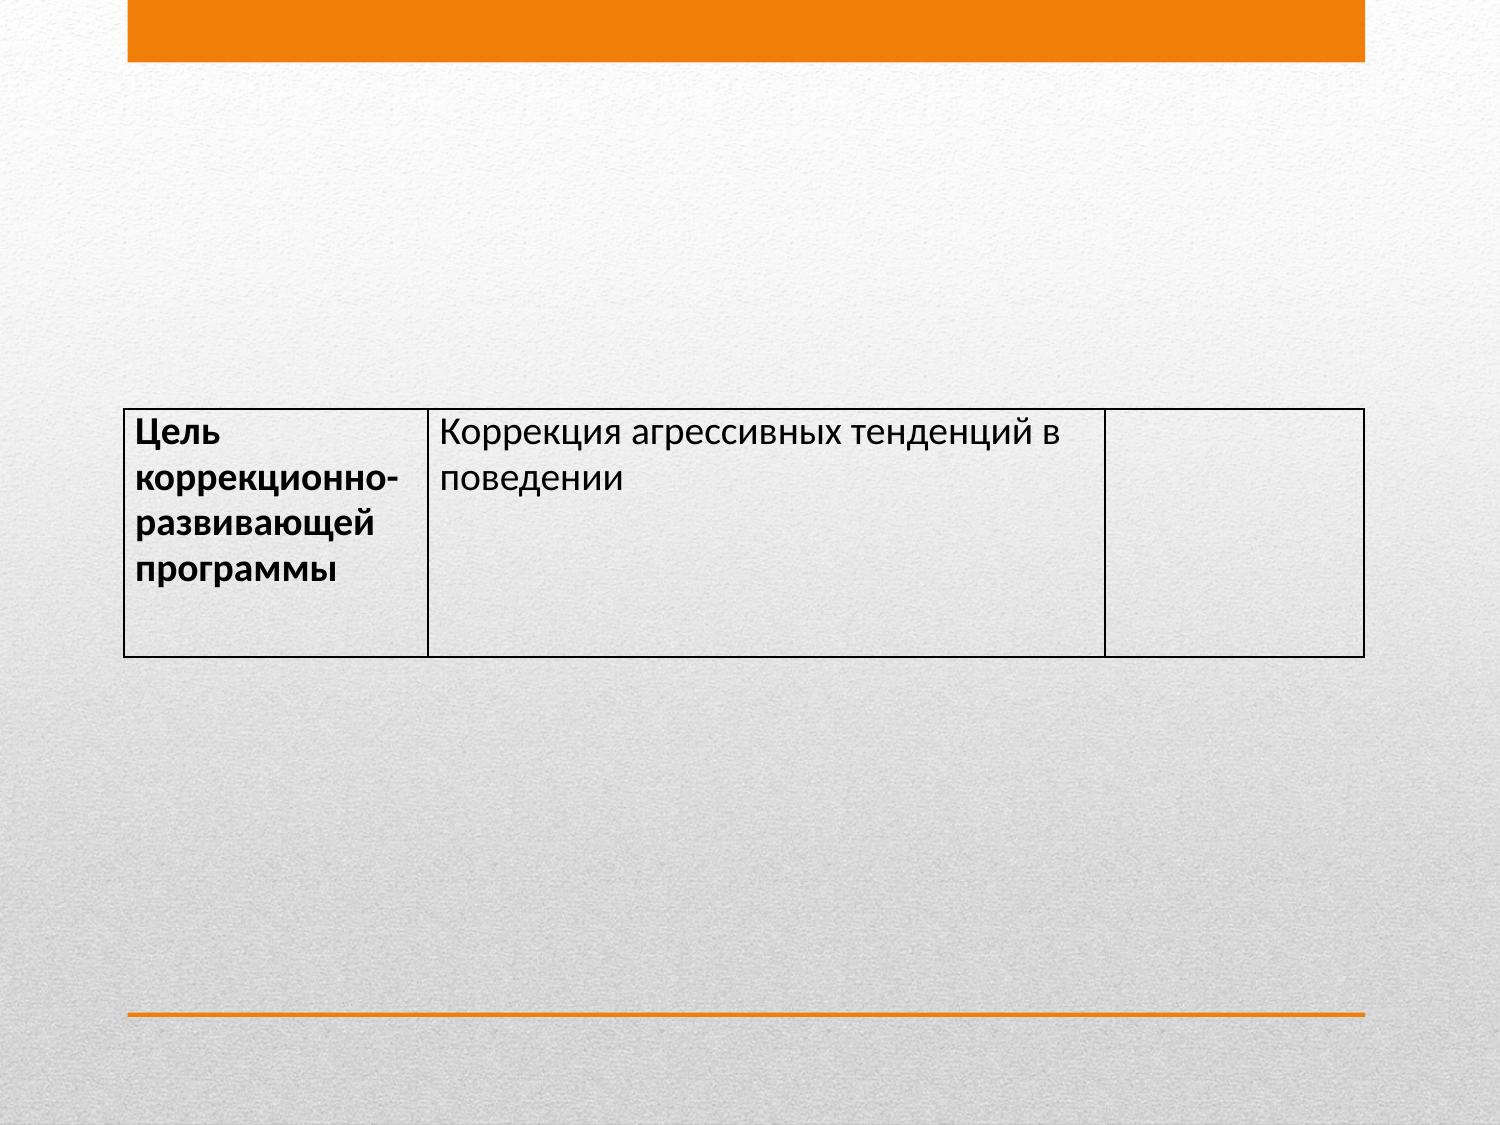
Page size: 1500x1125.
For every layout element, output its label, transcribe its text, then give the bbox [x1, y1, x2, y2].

table_header [1106, 410, 1363, 656]
table_header Коррекция агрессивных тенденций в поведении [429, 410, 1104, 656]
table_header Цель коррекционно-развивающей программы [125, 410, 427, 656]
